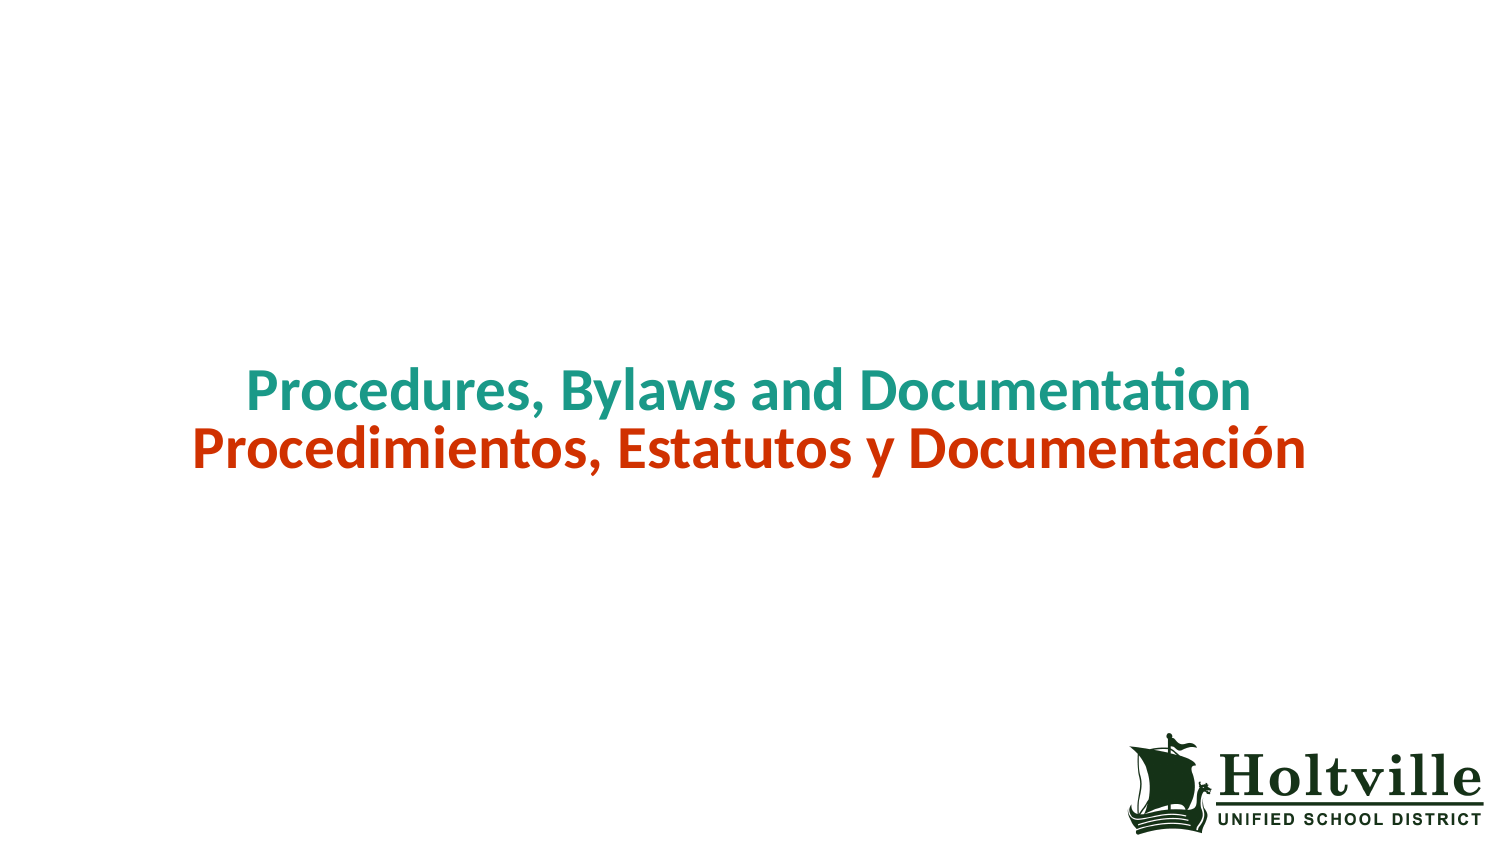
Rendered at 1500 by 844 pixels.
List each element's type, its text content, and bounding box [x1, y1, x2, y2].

picture [1110, 720, 1500, 844]
title Procedures, Bylaws and Documentation Procedimientos, Estatutos y Documentación [170, 326, 1330, 518]
